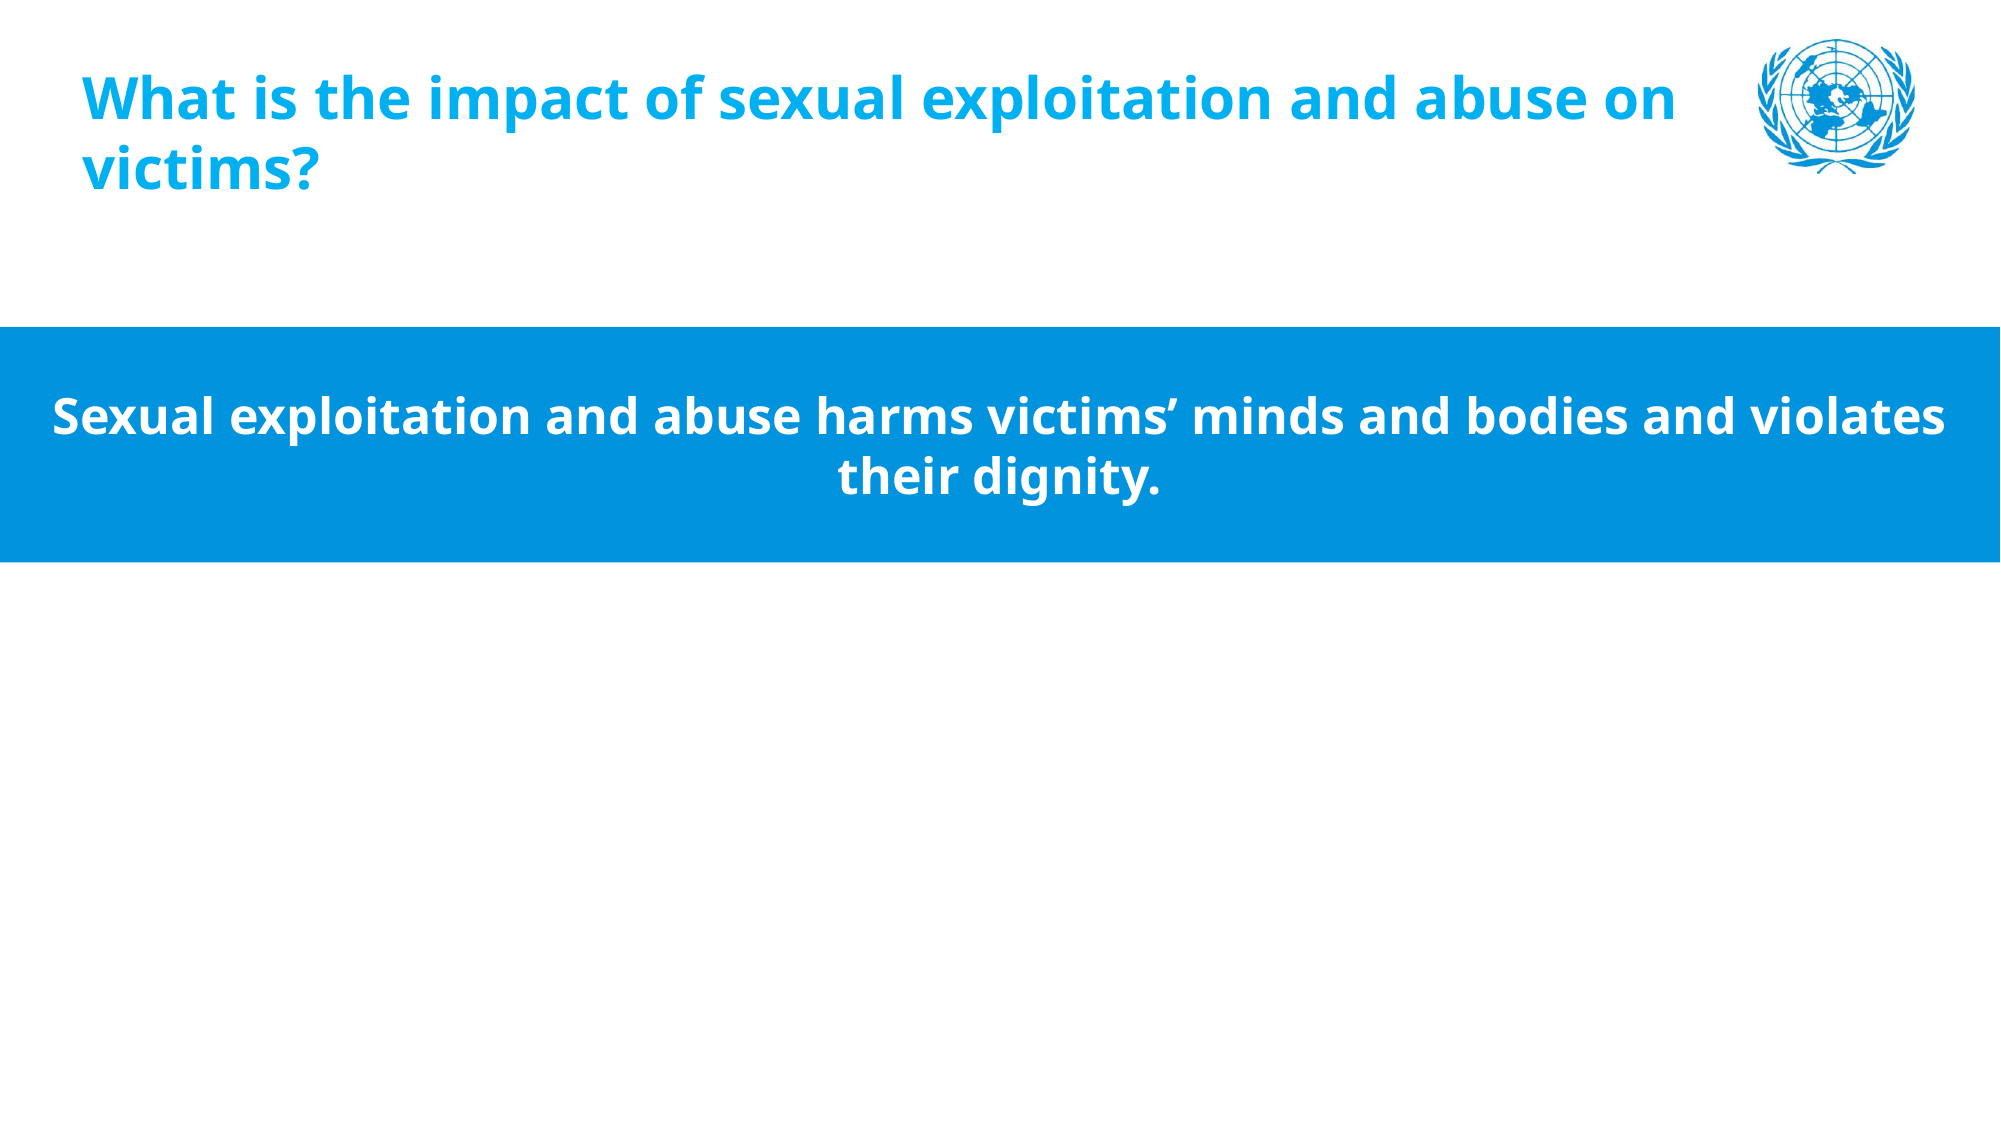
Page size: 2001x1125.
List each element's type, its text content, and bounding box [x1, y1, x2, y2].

text_box Sexual exploitation and abuse harms victims’ minds and bodies and violates their dignity. [0, 326, 2000, 563]
text_box What is the impact of sexual exploitation and abuse on victims? [67, 53, 1745, 209]
